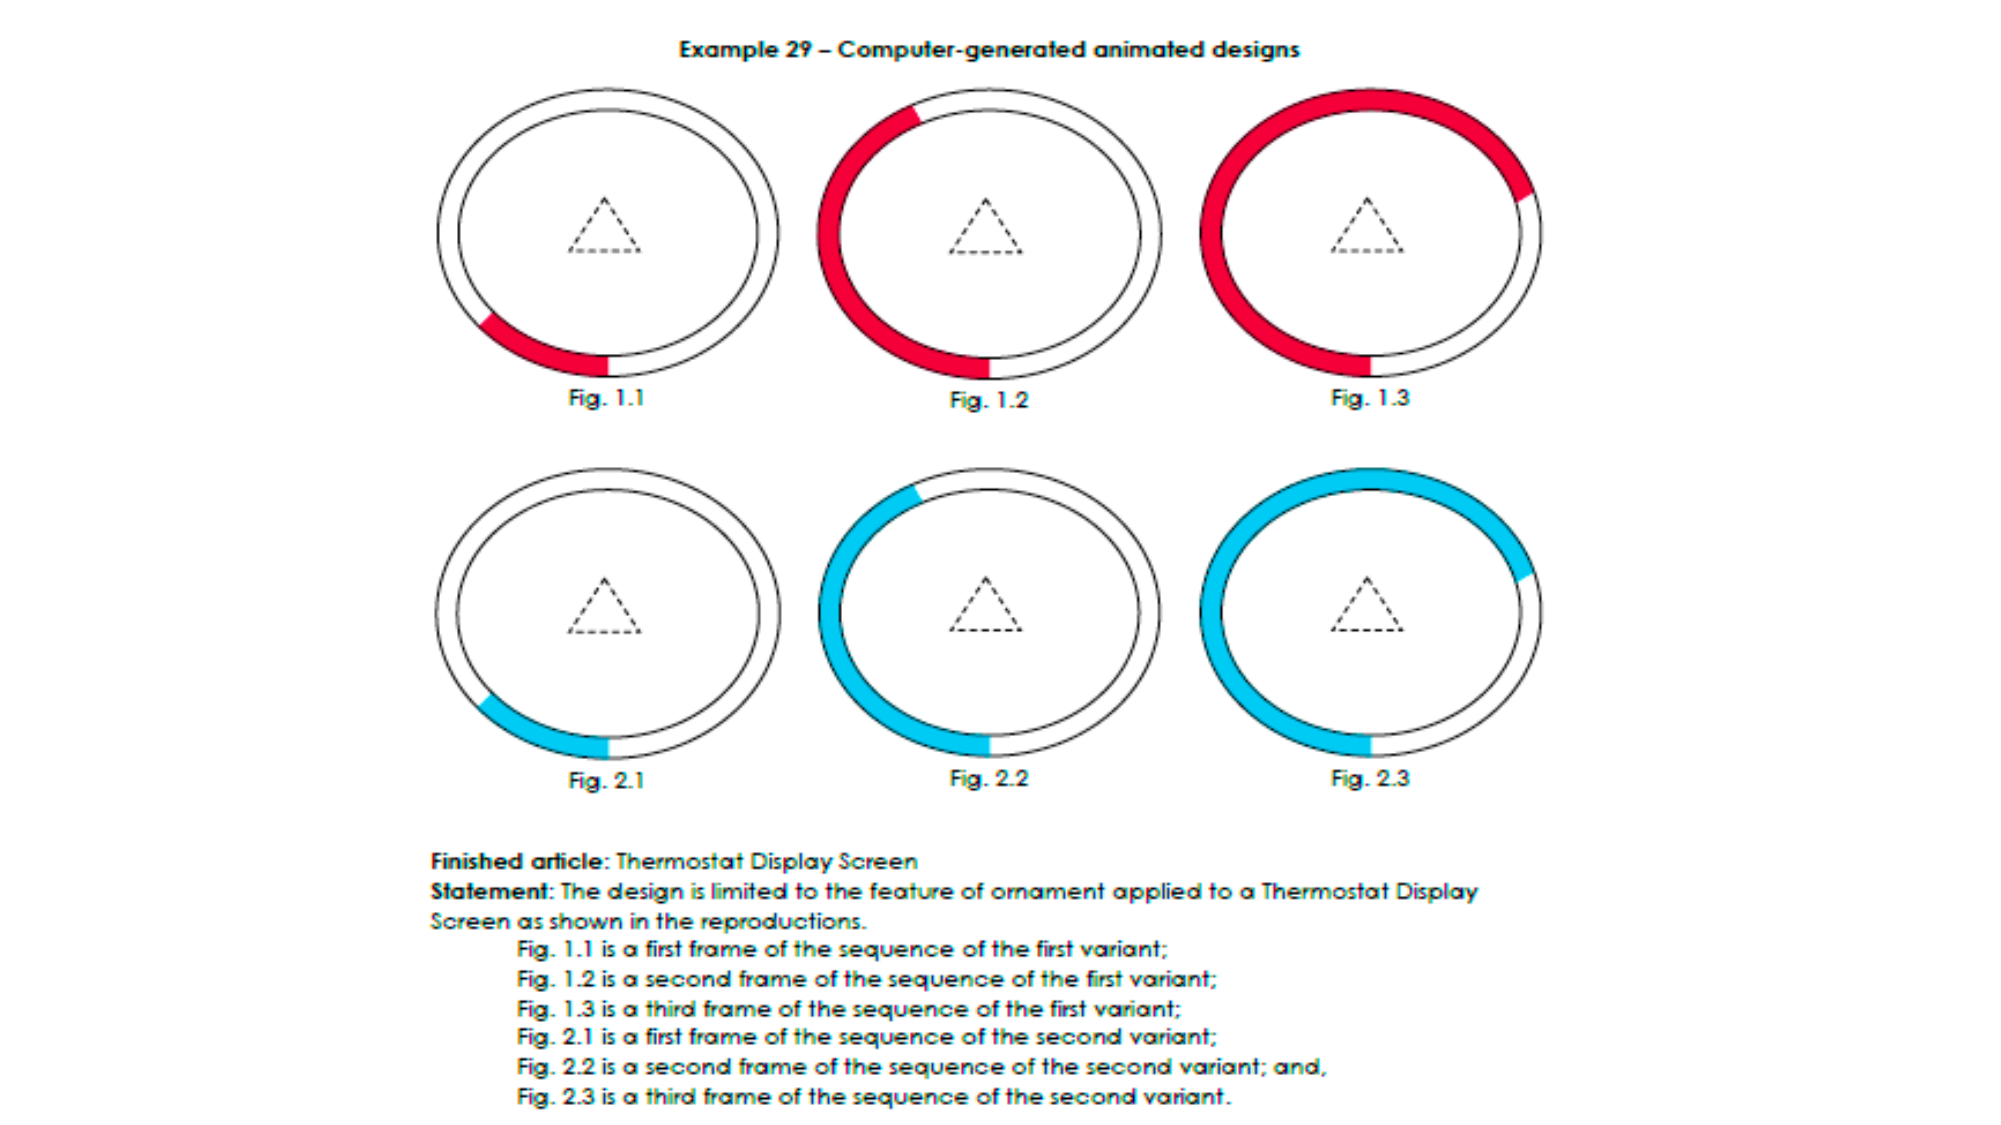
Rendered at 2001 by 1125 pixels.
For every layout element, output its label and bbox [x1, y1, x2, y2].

picture [359, 7, 1650, 1125]
